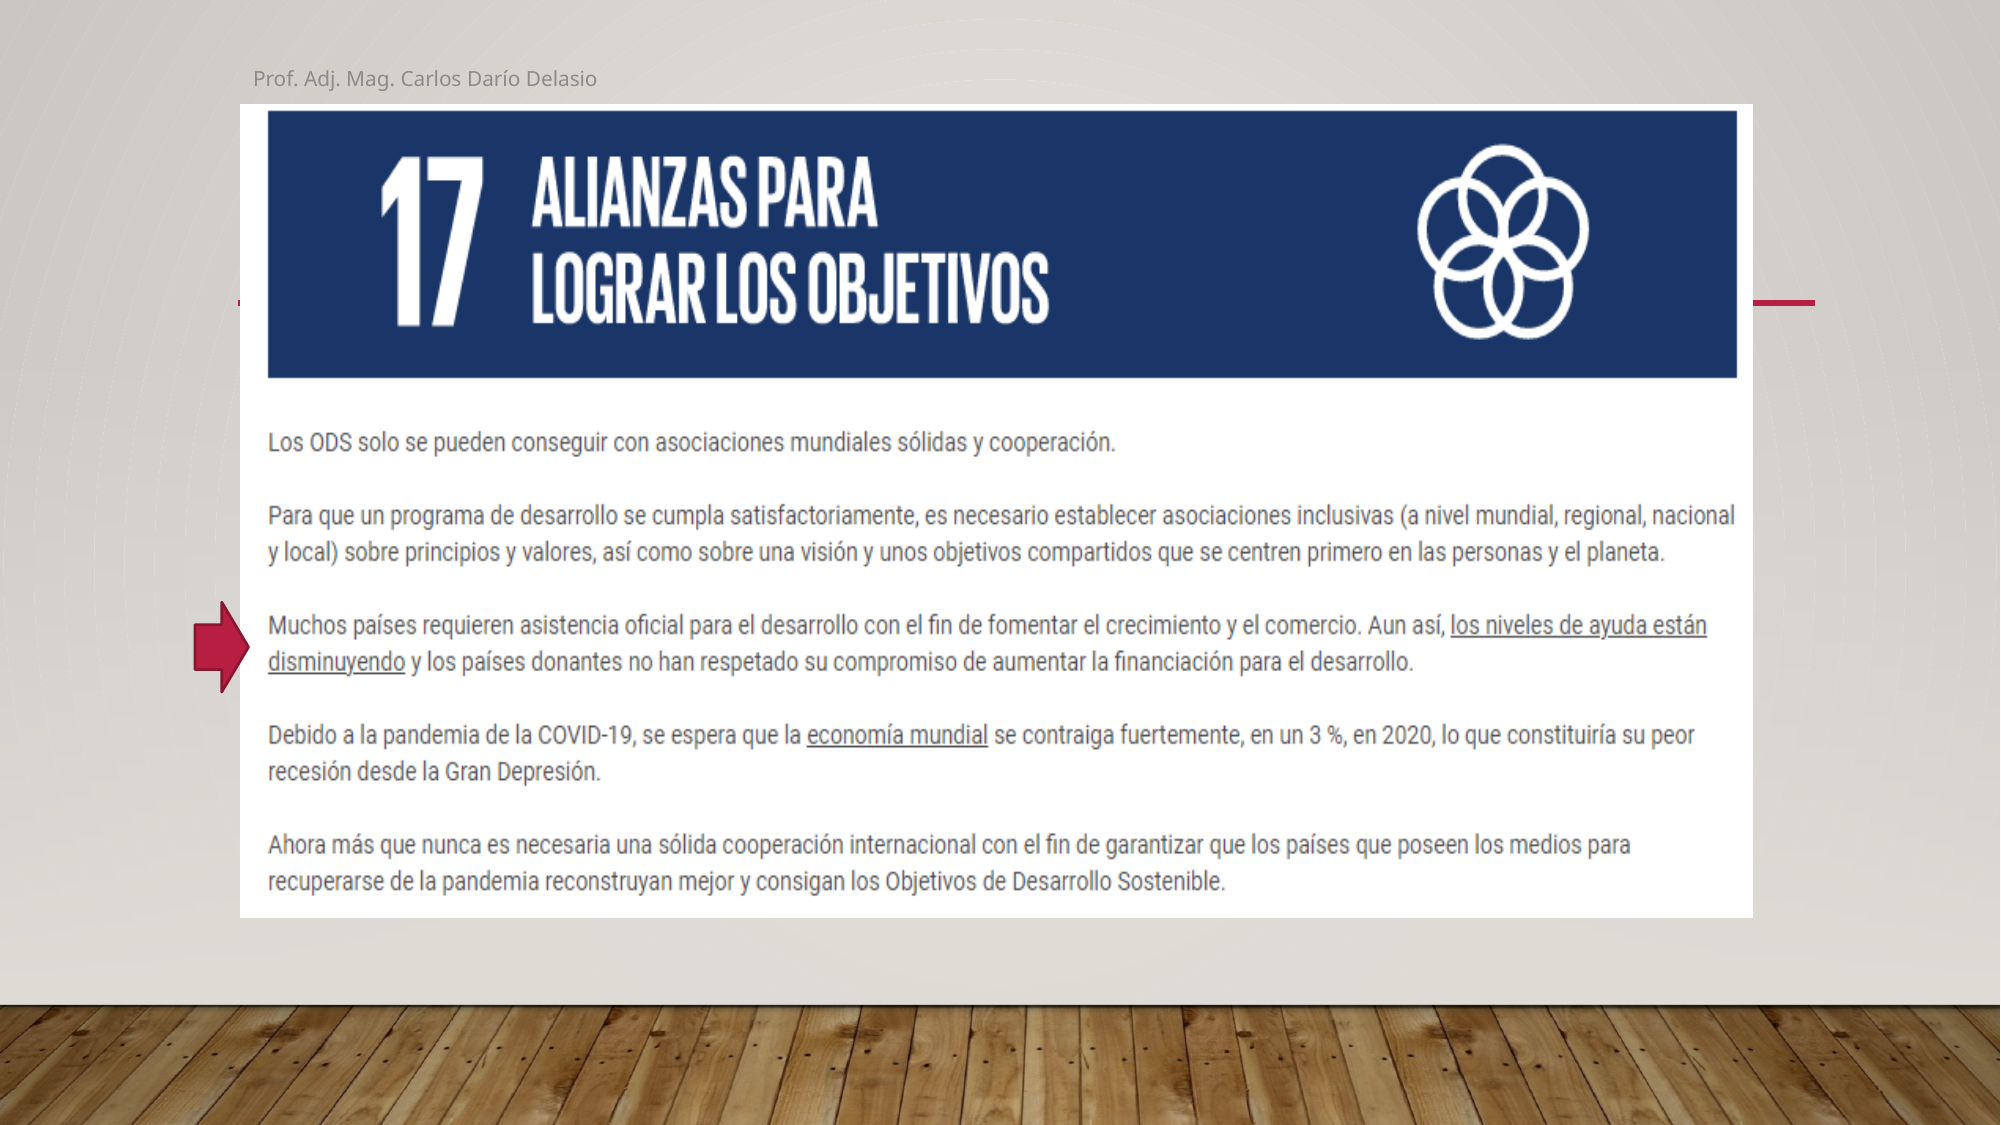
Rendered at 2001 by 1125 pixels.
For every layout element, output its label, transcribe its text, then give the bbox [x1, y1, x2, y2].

picture [239, 104, 1754, 918]
footer Prof. Adj. Mag. Carlos Darío Delasio [238, 54, 1213, 105]
text_box [193, 600, 239, 694]
picture [0, 1005, 2000, 1125]
